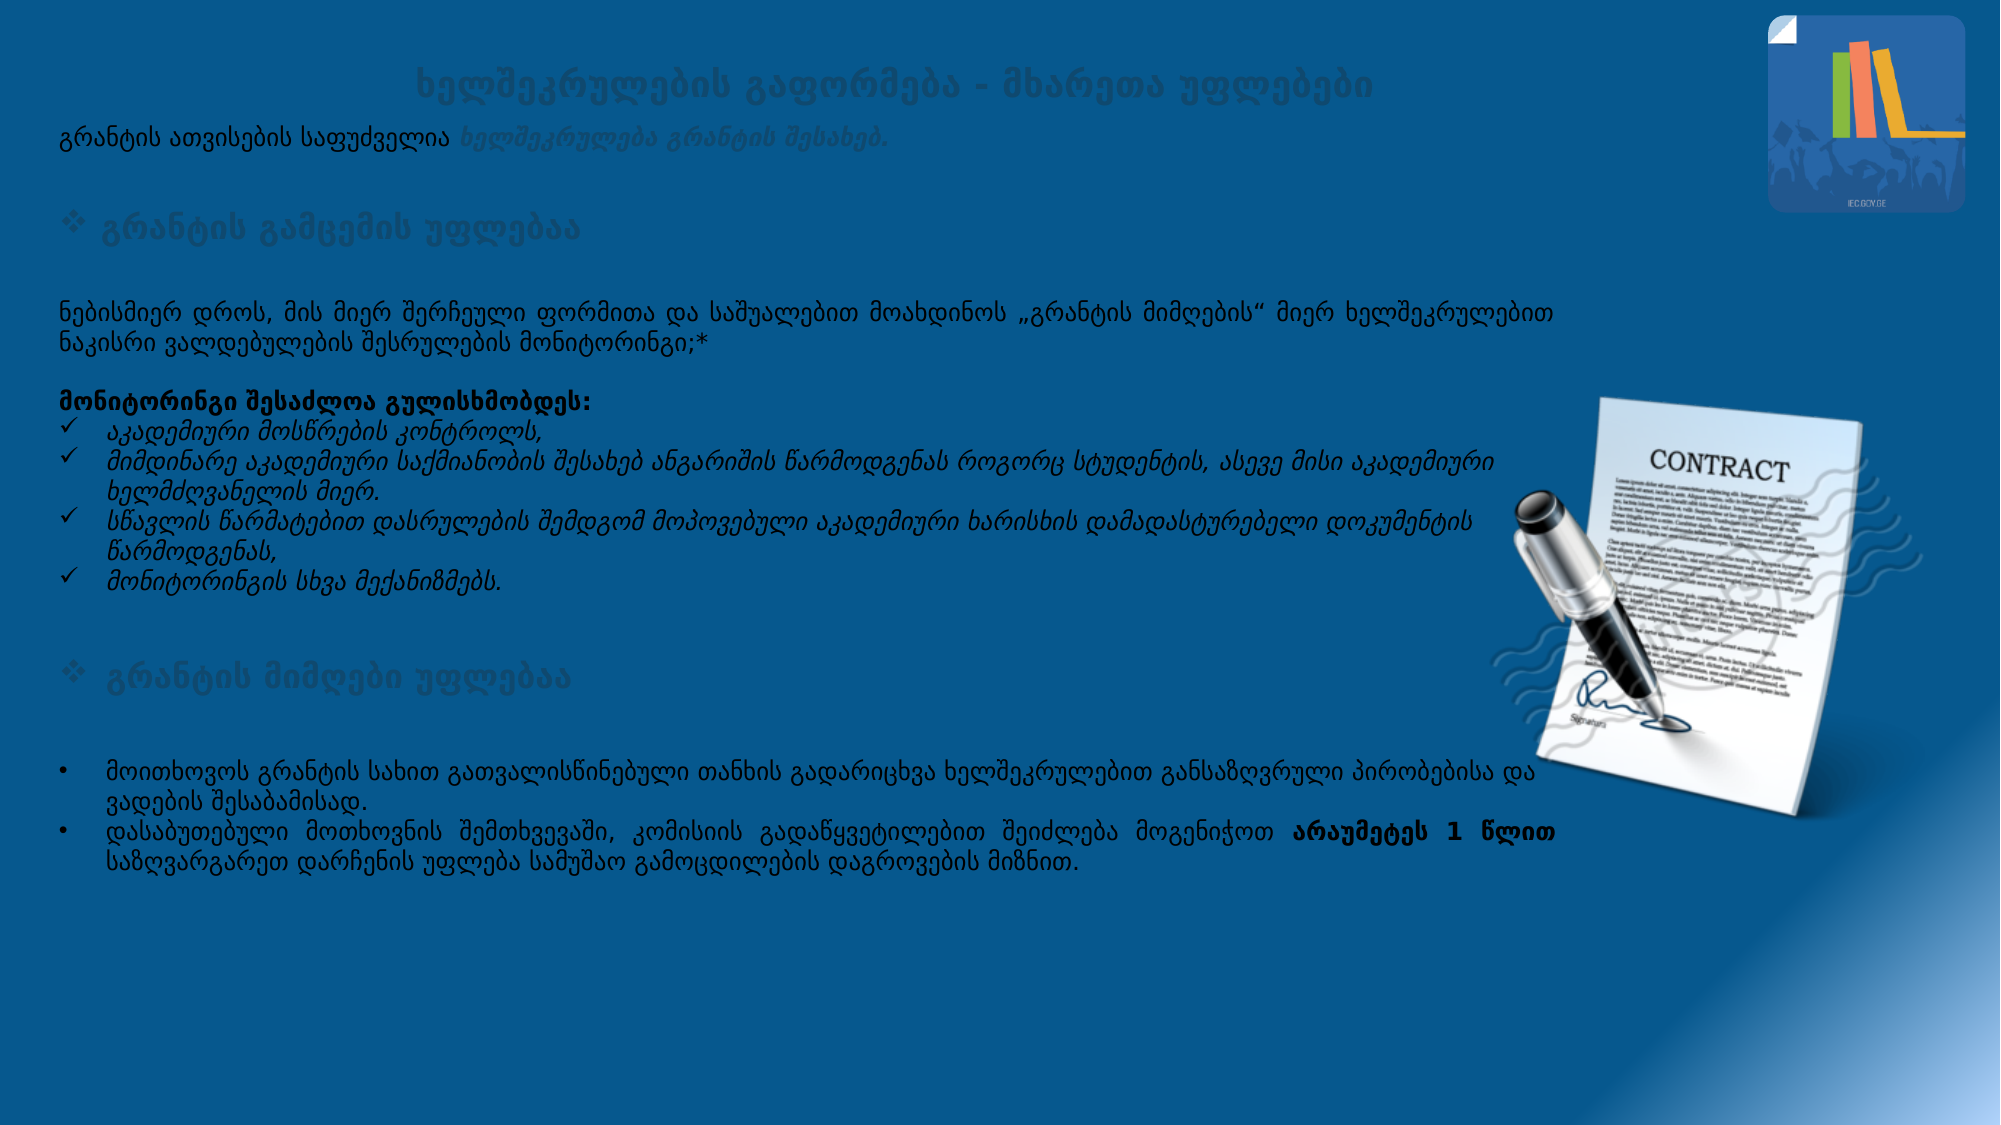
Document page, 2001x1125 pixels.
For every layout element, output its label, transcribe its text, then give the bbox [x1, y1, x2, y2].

list ხელშეკრულების გაფორმება - მხარეთა უფლებები [177, 32, 1613, 114]
picture [1767, 15, 1966, 213]
text_box გრანტის ათვისების საფუძველია ხელშეკრულება გრანტის შესახებ. გრანტის გამცემის უფლებაა ნებისმიერ დროს, მის მიერ შერჩეული ფორმითა და საშუალებით მოახდინოს „გრანტის მიმღების“ მიერ ხელშეკრულებით ნაკისრი ვალდებულების შესრულების მონიტორინგი;* მონიტორინგი შესაძლოა გულისხმობდეს: აკადემიური მოსწრების კონტროლს, მიმდინარე აკადემიური საქმიანობის შესახებ ანგარიშის წარმოდგენას როგორც სტუდენტის, ასევე მისი აკადემიური ხელმძღვანელის მიერ. სწავლის წარმატებით დასრულების შემდგომ მოპოვებული აკადემიური ხარისხის დამადასტურებელი დოკუმენტის წარმოდგენას, მონიტორინგის სხვა მექანიზმებს. გრანტის მიმღები უფლებაა მოითხოვოს გრანტის სახით გათვალისწინებული თანხის გადარიცხვა ხელშეკრულებით განსაზღვრული პირობებისა და ვადების შესაბამისად. დასაბუთებული მოთხოვნის შემთხვევაში, კომისიის გადაწყვეტილებით შეიძლება მოგენიჭოთ არაუმეტეს 1 წლით საზღვარგარეთ დარჩენის უფლება სამუშაო გამოცდილების დაგროვების მიზნით. [44, 113, 1572, 1008]
picture [1488, 394, 1925, 825]
